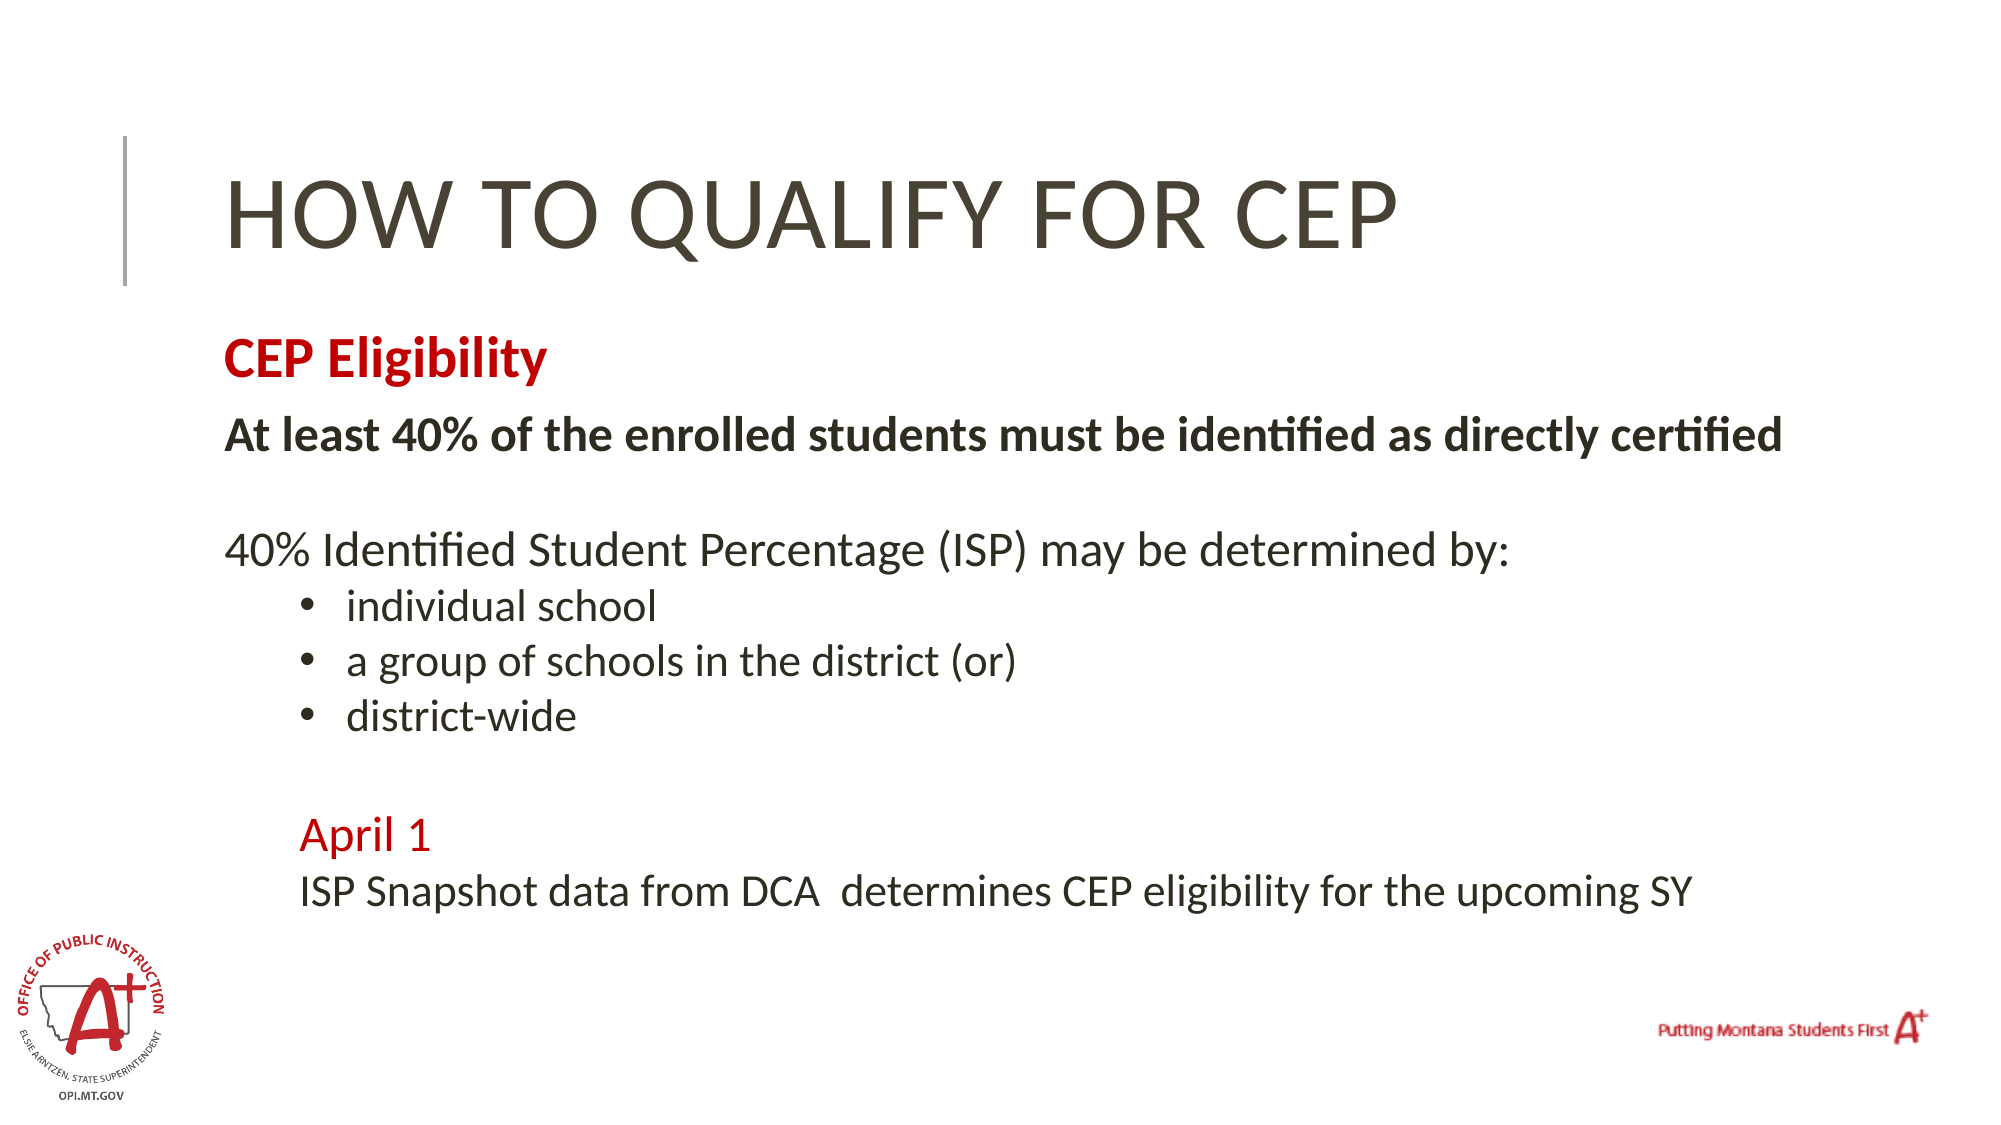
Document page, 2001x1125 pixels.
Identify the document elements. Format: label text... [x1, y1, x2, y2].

picture [1654, 999, 1938, 1054]
text_box CEP Eligibility At least 40% of the enrolled students must be identified as directly certified 40% Identified Student Percentage (ISP) may be determined by: individual school a group of schools in the district (or) district-wide April 1 ISP Snapshot data from DCA determines CEP eligibility for the upcoming SY [209, 311, 1853, 979]
picture [0, 931, 176, 1107]
title How to Qualify for CEP [209, 96, 1805, 311]
